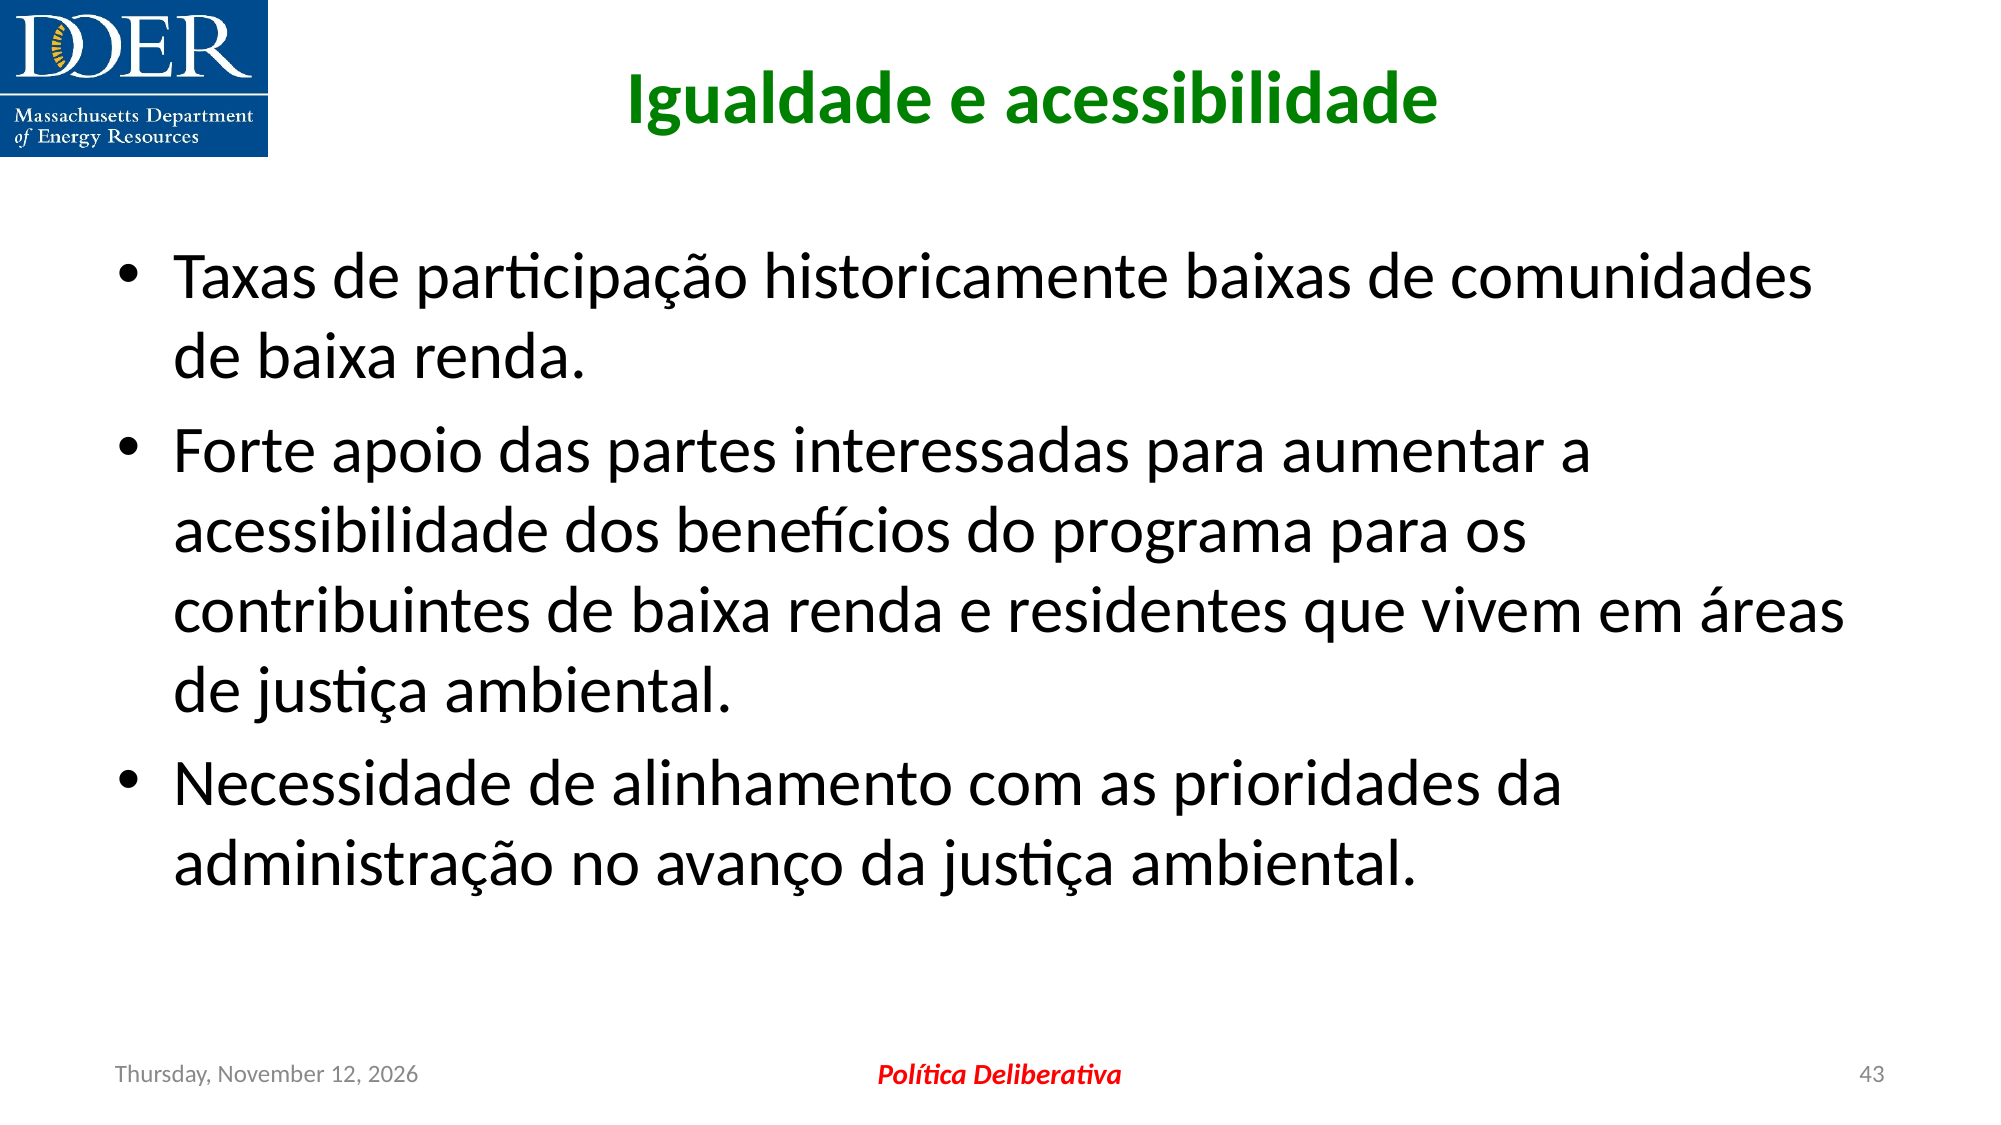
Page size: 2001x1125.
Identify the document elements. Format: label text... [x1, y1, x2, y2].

slide_number 43 [1433, 1042, 1900, 1103]
picture [0, 0, 268, 157]
list Taxas de participação historicamente baixas de comunidades de baixa renda. Forte apoio das partes interessadas para aumentar a acessibilidade dos benefícios do programa para os contribuintes de baixa renda e residentes que vivem em áreas de justiça ambiental. Necessidade de alinhamento com as prioridades da administração no avanço da justiça ambiental. [101, 224, 1902, 1043]
footer Política Deliberativa [683, 1042, 1317, 1103]
title Igualdade e acessibilidade [133, 28, 1934, 159]
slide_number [99, 1042, 567, 1103]
